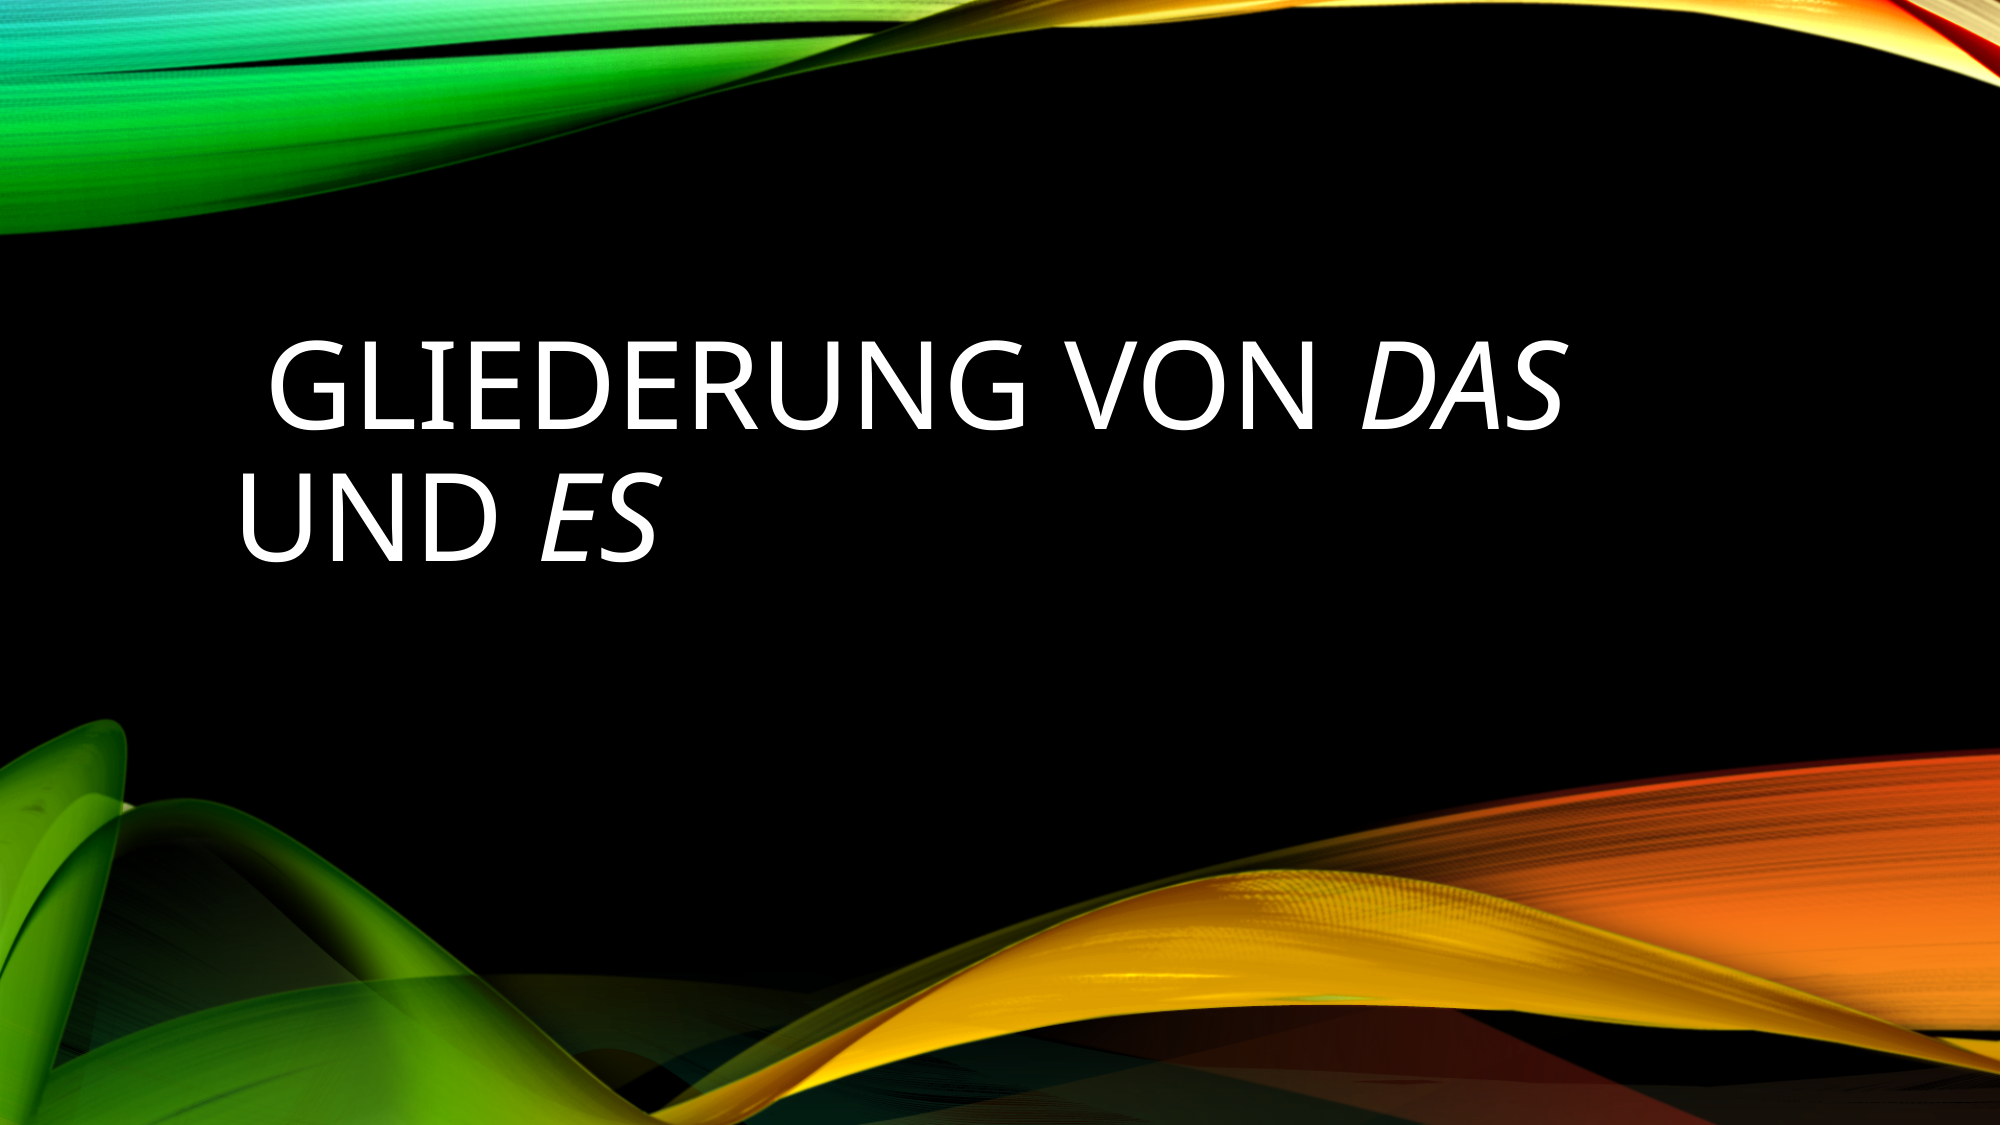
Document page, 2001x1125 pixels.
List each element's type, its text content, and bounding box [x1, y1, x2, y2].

picture [0, 0, 2000, 237]
title Gliederung von das und es [224, 295, 1776, 596]
picture [0, 717, 2000, 1125]
